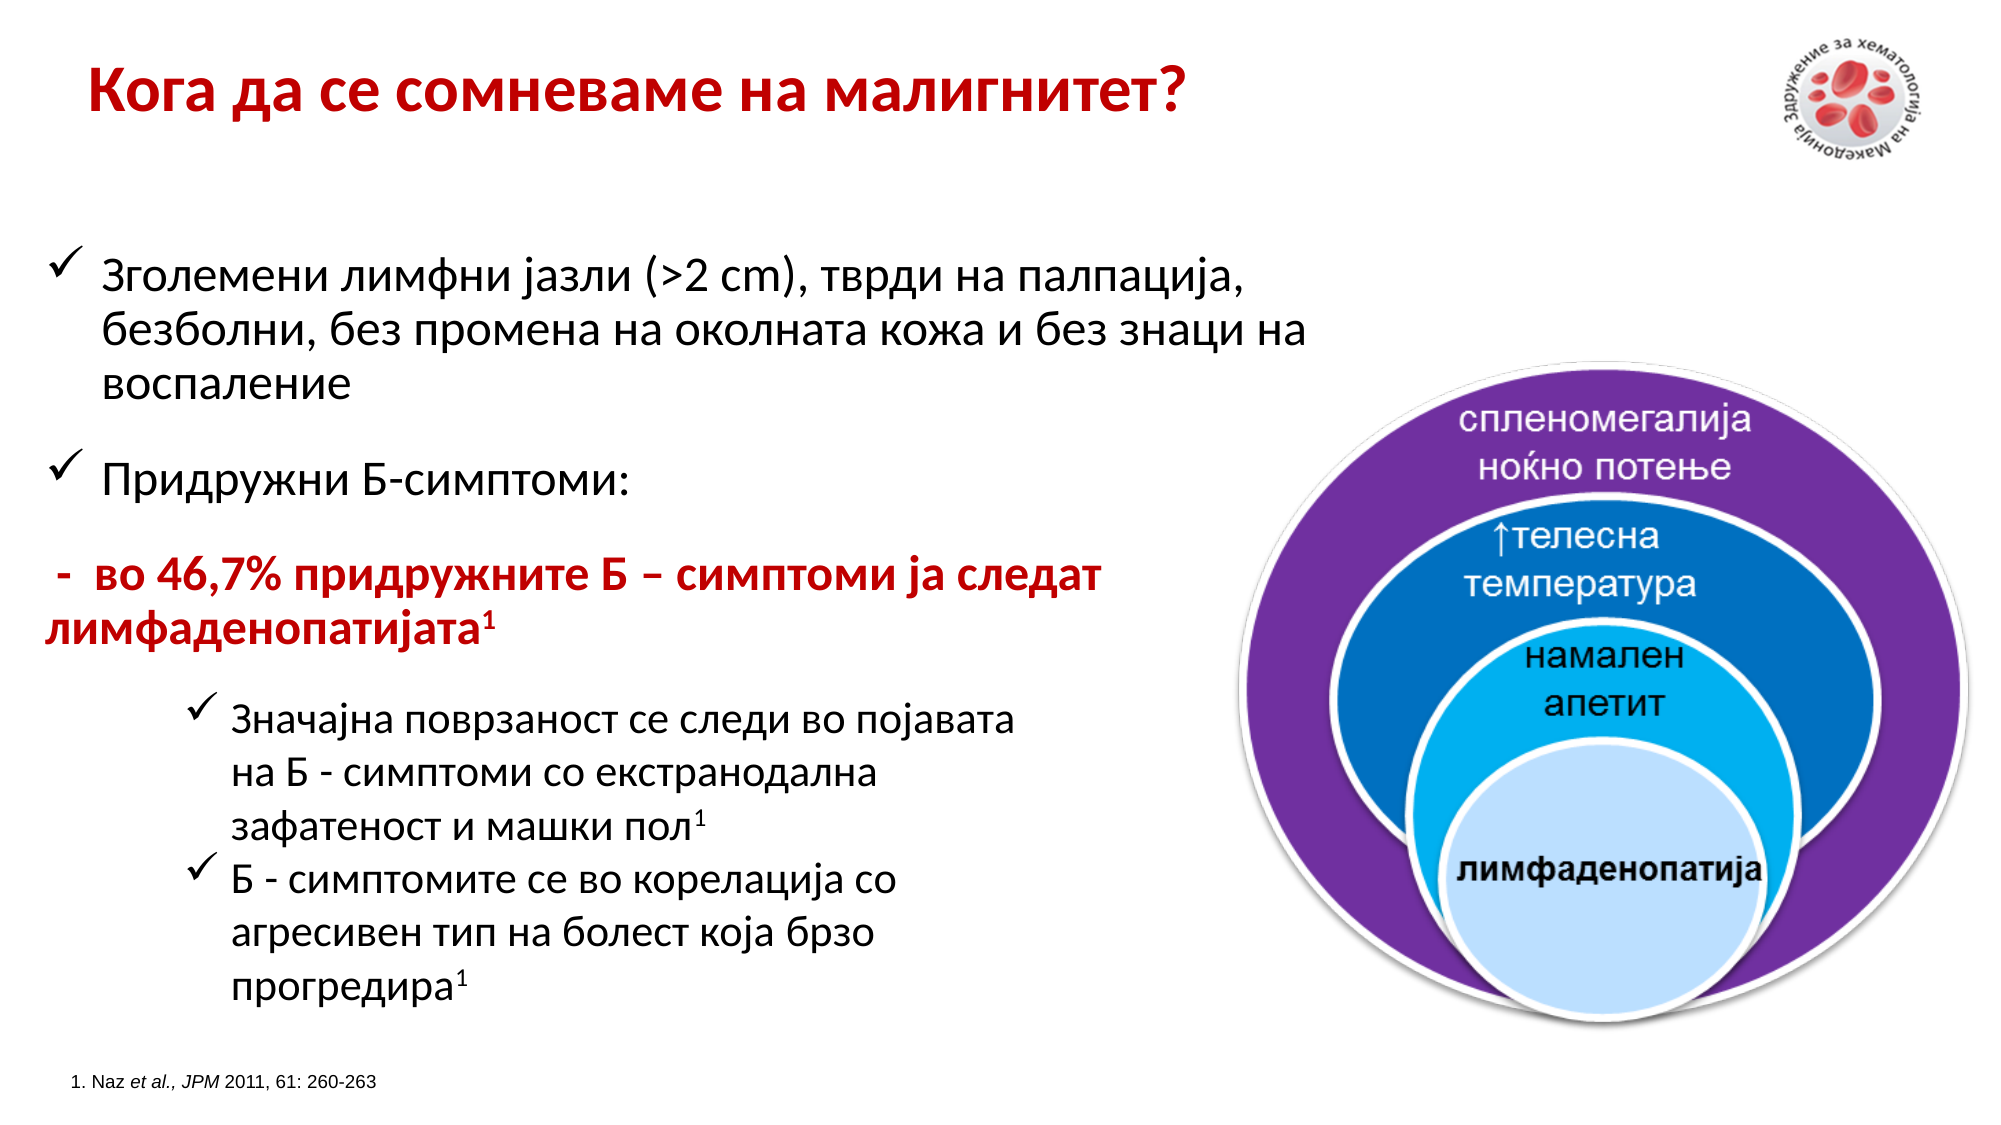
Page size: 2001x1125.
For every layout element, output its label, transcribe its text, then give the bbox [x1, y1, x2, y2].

list Зголемени лимфни јазли (>2 cm), тврди на палпација, безболни, без промена на околната кожа и без знаци на воспаление Придружни Б-симптоми: - во 46,7% придружните Б – симптоми ја следат лимфаденопатијата1 [30, 149, 1461, 896]
picture [1229, 356, 1978, 1037]
text_box Значајна поврзаност се следи во појавата на Б - симптоми со екстранодална зафатеност и машки пол1 Б - симптомите се во корелација со агресивен тип на болест која брзо прогредира1 [169, 681, 1057, 1017]
picture [1772, 18, 1938, 178]
text_box 1. Naz et al., JPM 2011, 61: 260-263 [55, 1062, 469, 1100]
title Кога да се сомневаме на малигнитет? [73, 63, 1772, 133]
